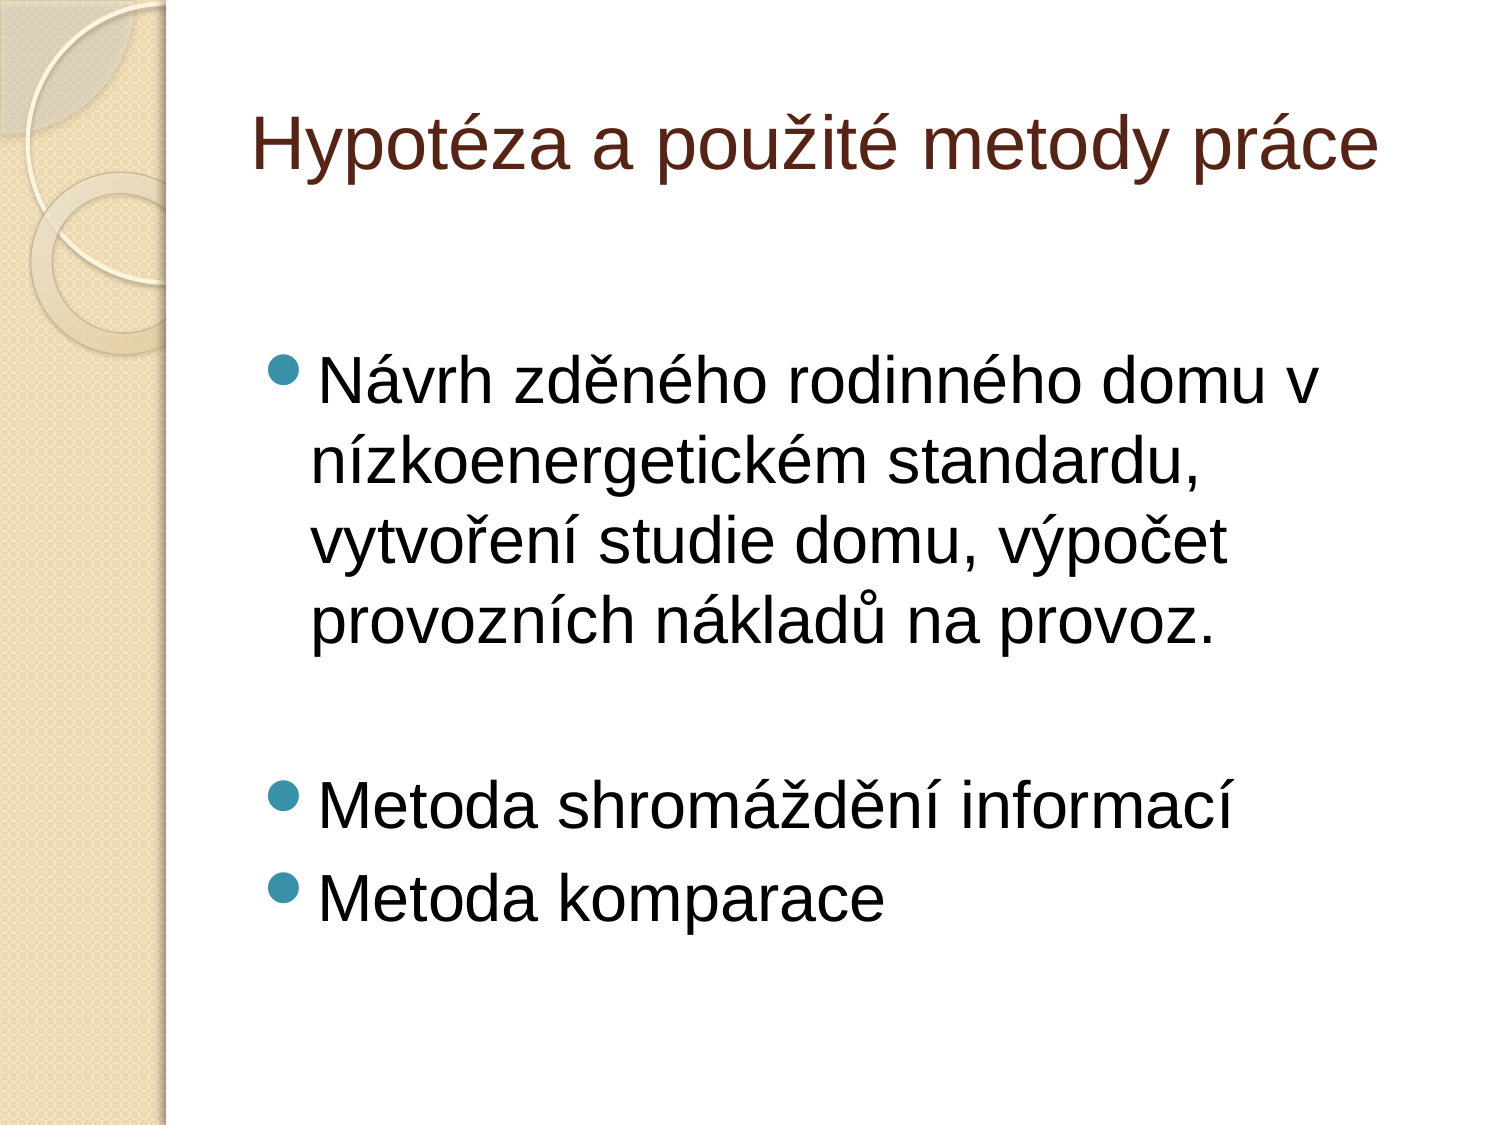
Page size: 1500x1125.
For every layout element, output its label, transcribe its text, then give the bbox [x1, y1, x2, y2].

title Hypotéza a použité metody práce [235, 45, 1466, 233]
list Návrh zděného rodinného domu v nízkoenergetickém standardu, vytvoření studie domu, výpočet provozních nákladů na provoz. Metoda shromáždění informací Metoda komparace [235, 237, 1466, 1025]
